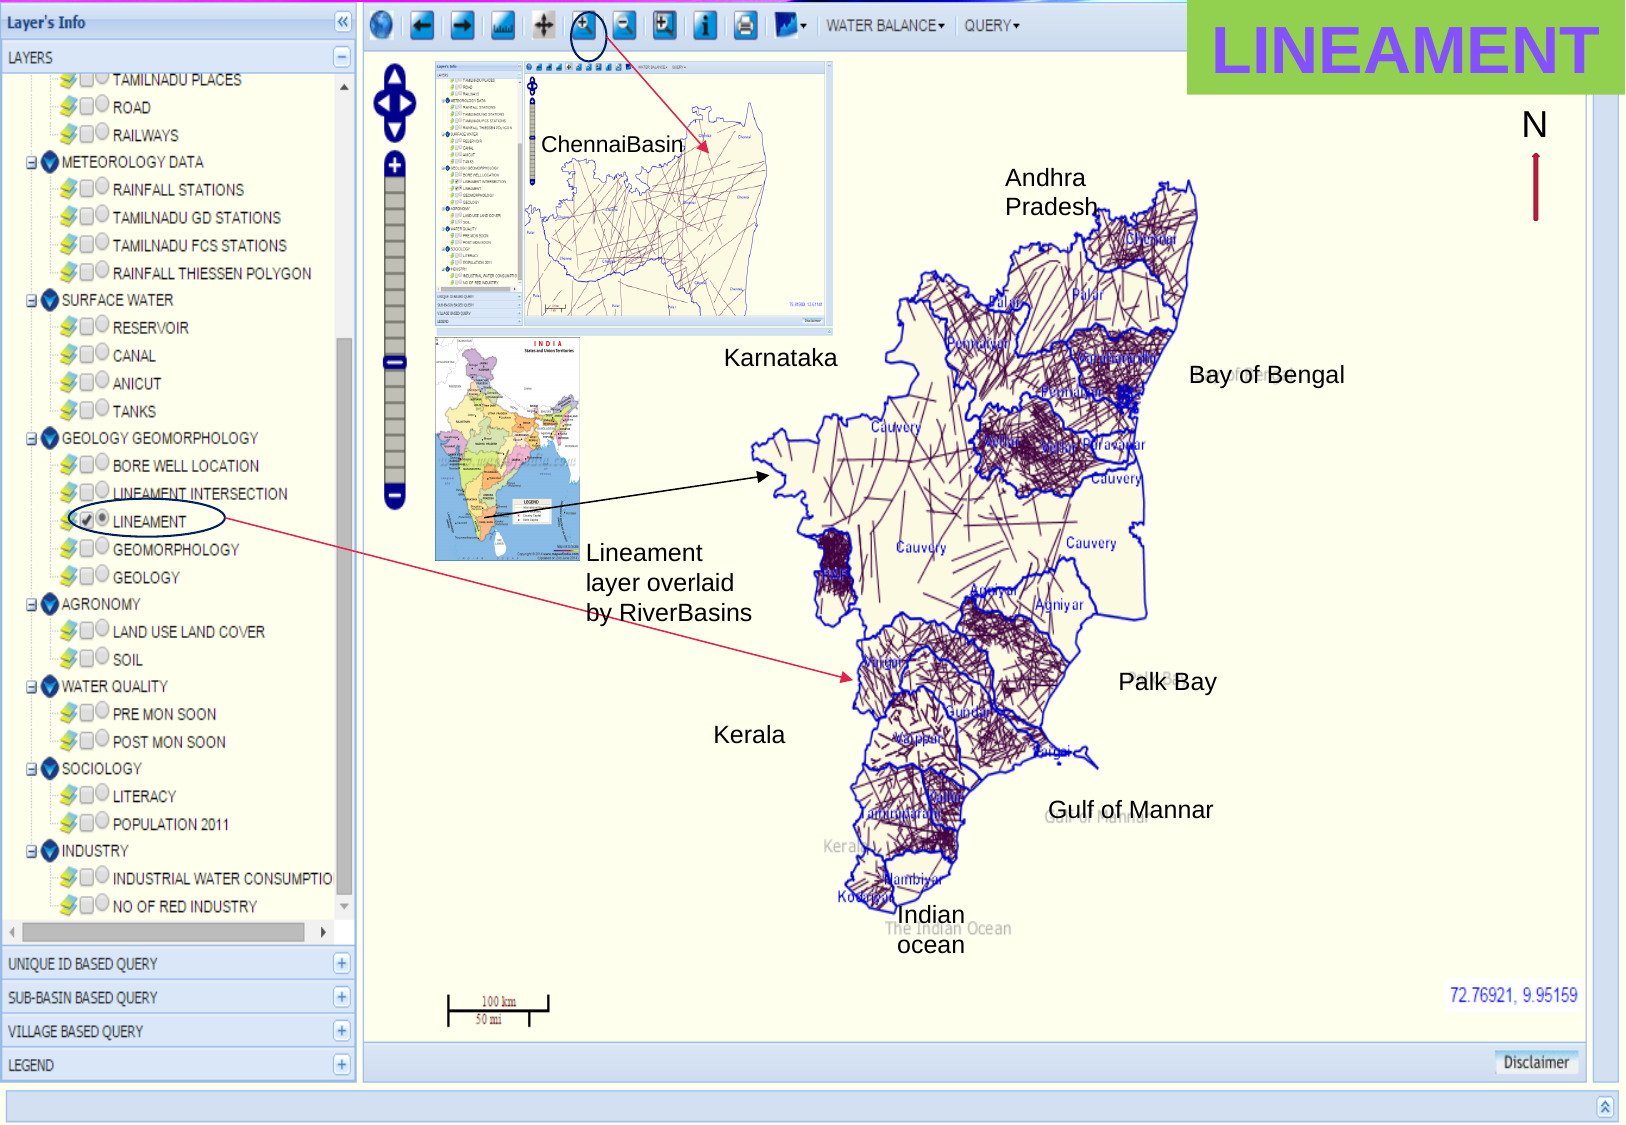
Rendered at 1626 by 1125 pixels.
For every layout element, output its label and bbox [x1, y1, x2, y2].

text_box [483, 475, 770, 518]
picture [0, 0, 1625, 1125]
text_box [224, 517, 854, 681]
text_box [606, 36, 710, 154]
